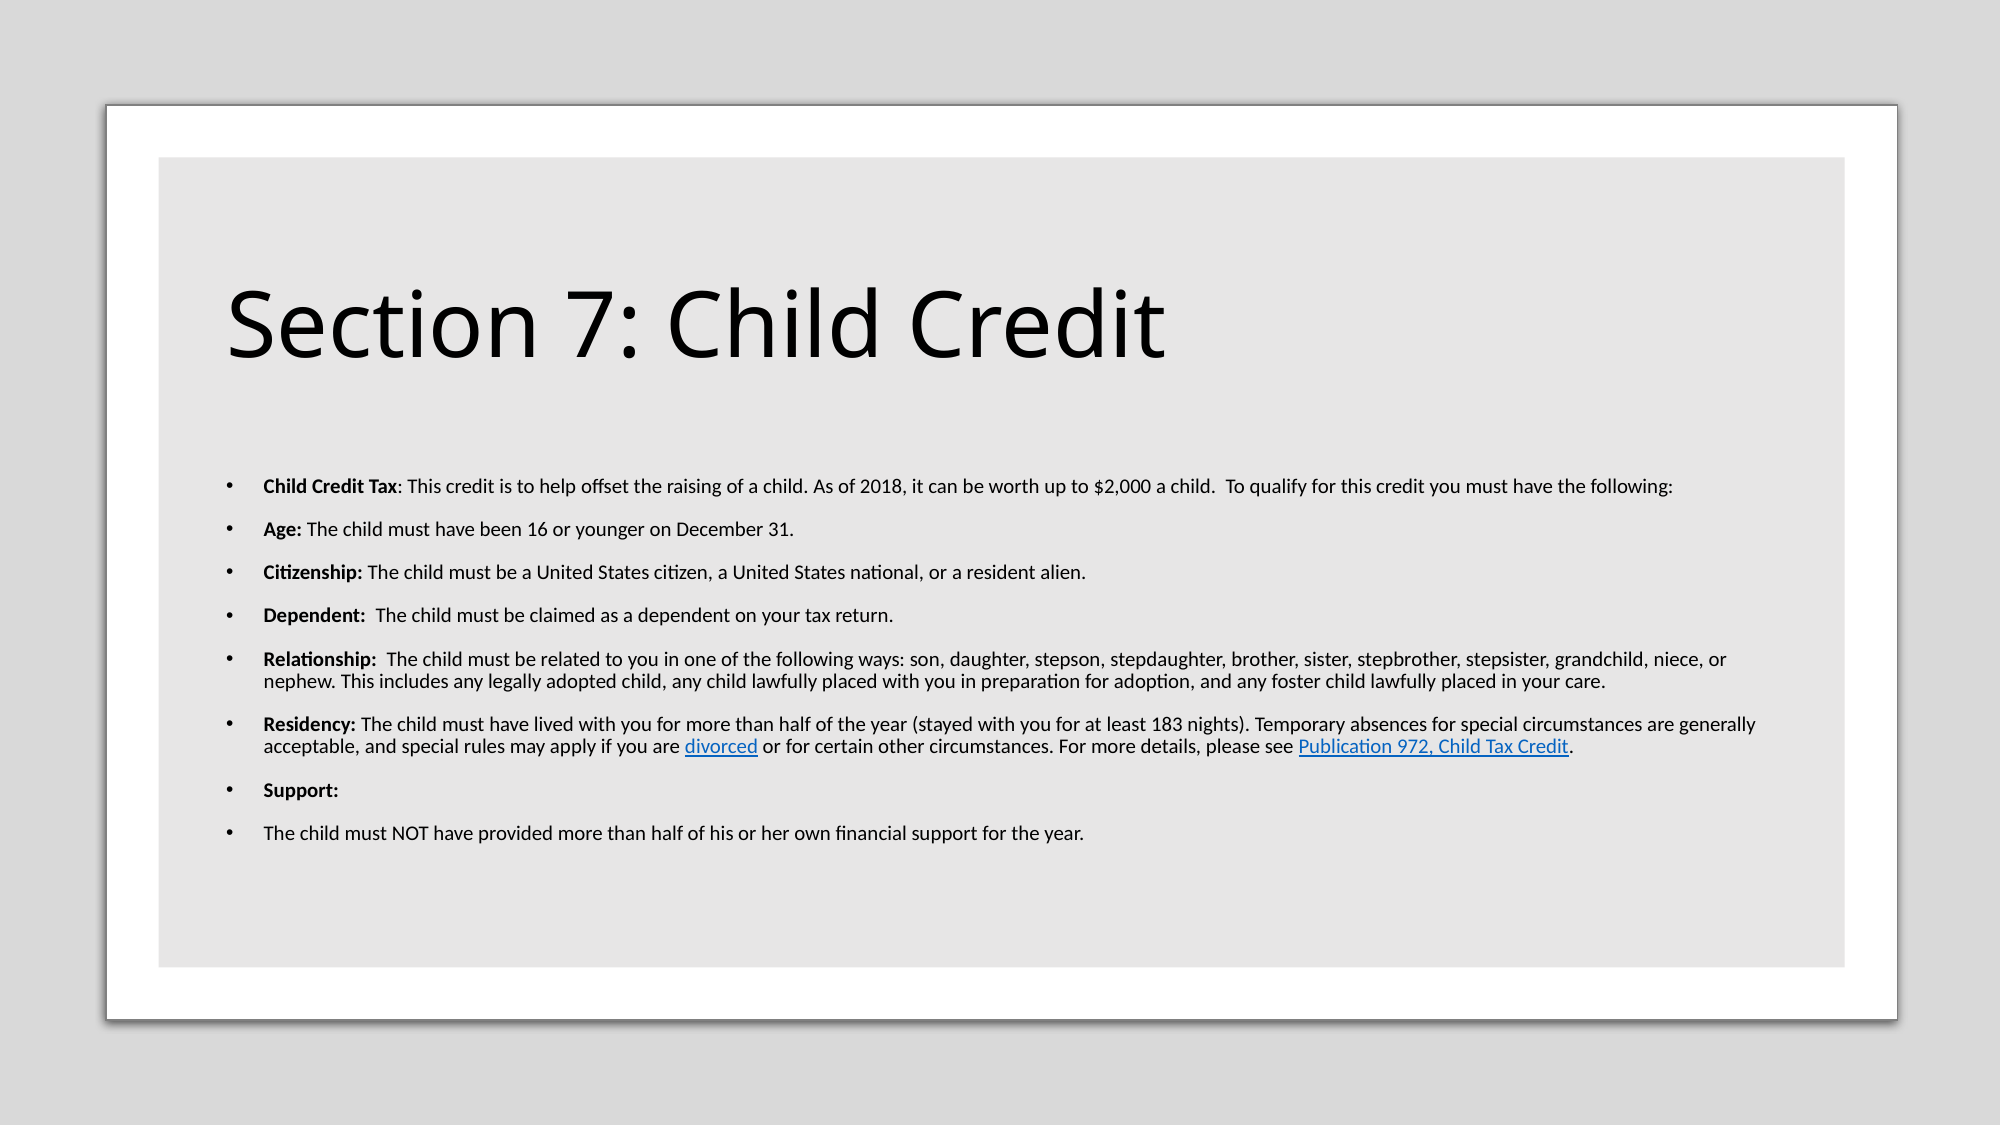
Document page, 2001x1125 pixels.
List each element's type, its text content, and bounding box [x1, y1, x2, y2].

text_box [158, 156, 1846, 968]
text_box [105, 104, 1898, 1021]
list Child Credit Tax: This credit is to help offset the raising of a child. As of 2018, it can be worth up to $2,000 a child. To qualify for this credit you must have the following: Age: The child must have been 16 or younger on December 31. Citizenship: The child must be a United States citizen, a United States national, or a resident alien. Dependent: The child must be claimed as a dependent on your tax return. Relationship: The child must be related to you in one of the following ways: son, daughter, stepson, stepdaughter, brother, sister, stepbrother, stepsister, grandchild, niece, or nephew. This includes any legally adopted child, any child lawfully placed with you in preparation for adoption, and any foster child lawfully placed in your care. Residency: The child must have lived with you for more than half of the year (stayed with you for at least 183 nights). Temporary absences for special circumstances are generally acceptable, and special rules may apply if you are divorced or for certain other circumstances. For more details, please see Publication 972, Child Tax Credit. Support: The child must NOT have provided more than half of his or her own financial support for the year. [211, 468, 1793, 914]
title Section 7: Child Credit [211, 210, 1793, 446]
text_box [0, 0, 2000, 1125]
